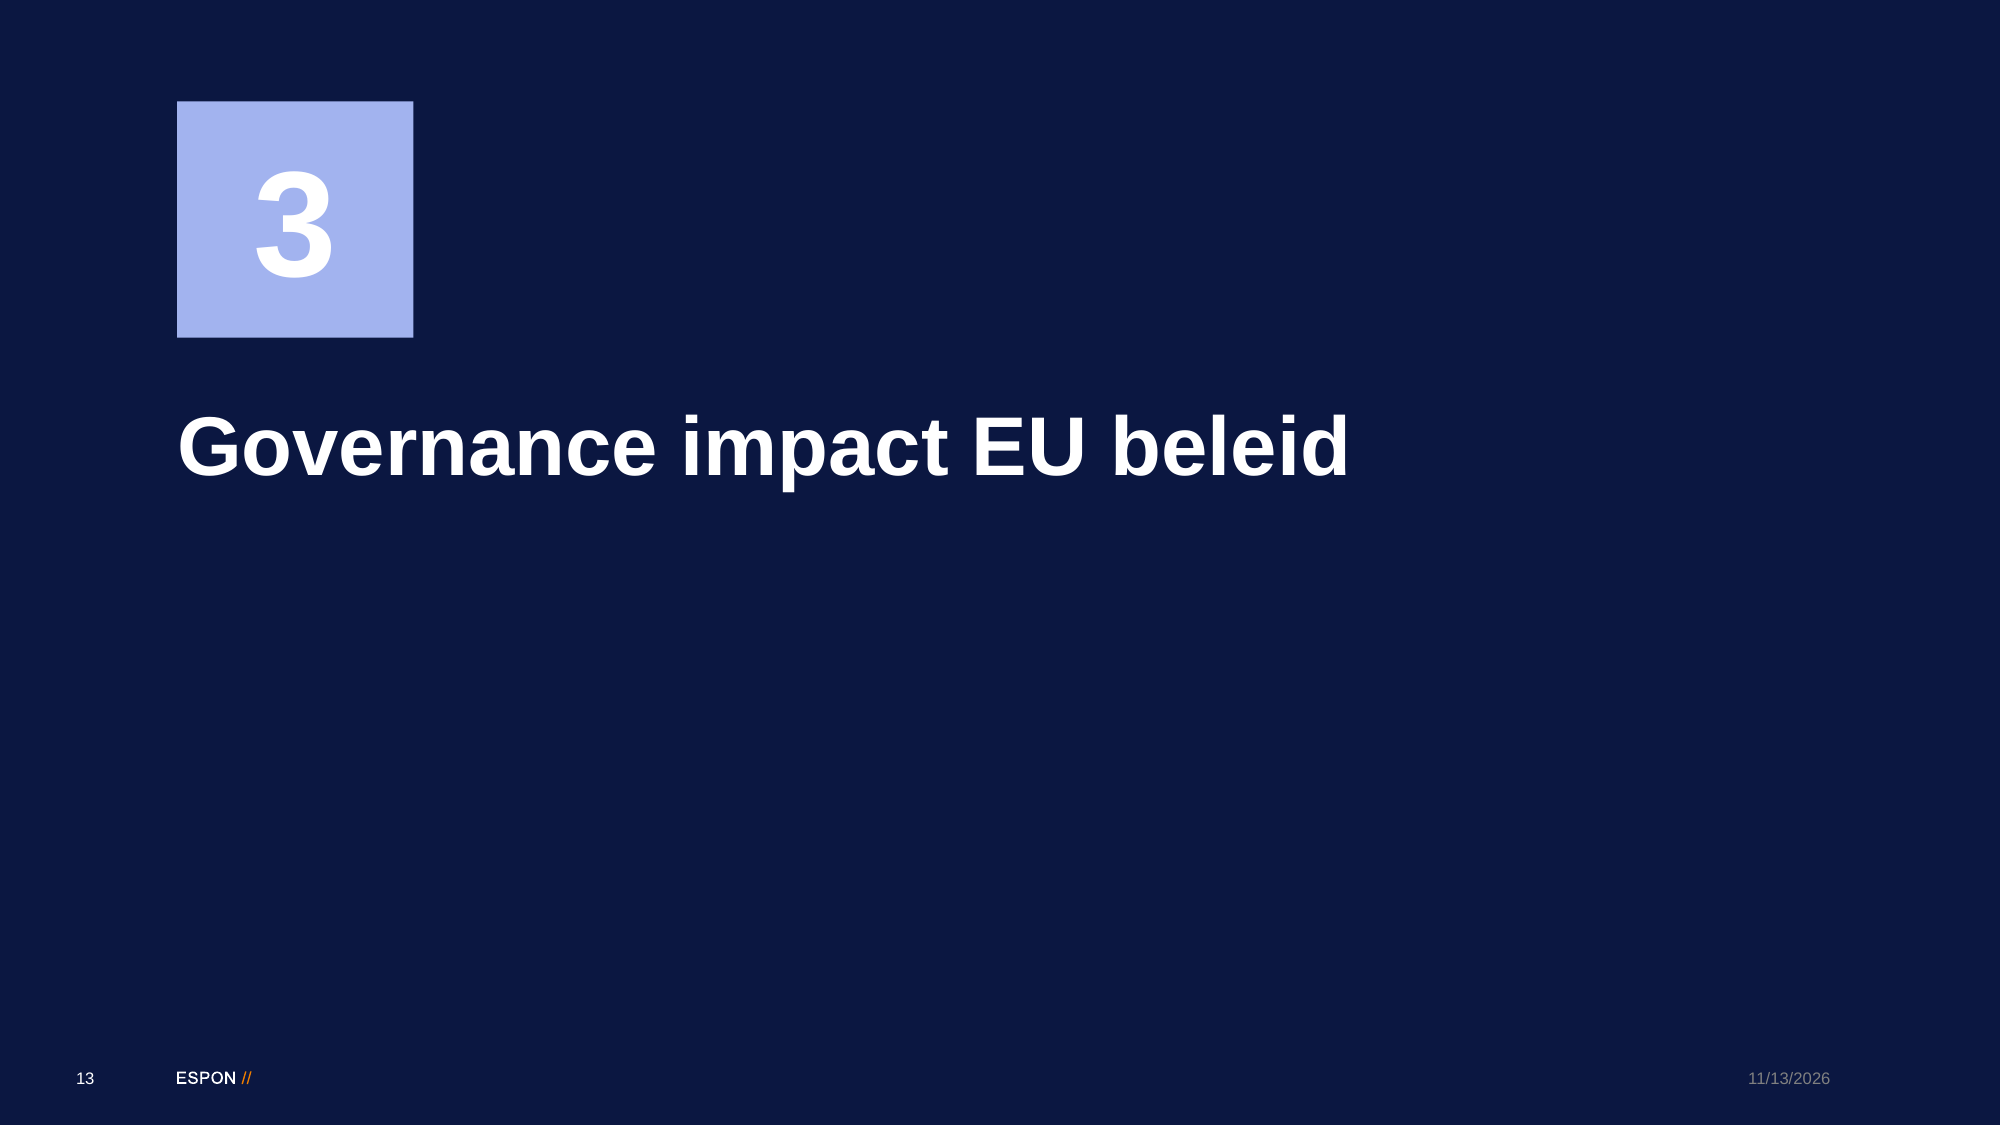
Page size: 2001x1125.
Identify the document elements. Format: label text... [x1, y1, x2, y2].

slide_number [1535, 1062, 1831, 1093]
list 3 [177, 101, 414, 338]
title Governance impact EU beleid [177, 400, 1758, 932]
slide_number 13 [17, 1062, 95, 1093]
